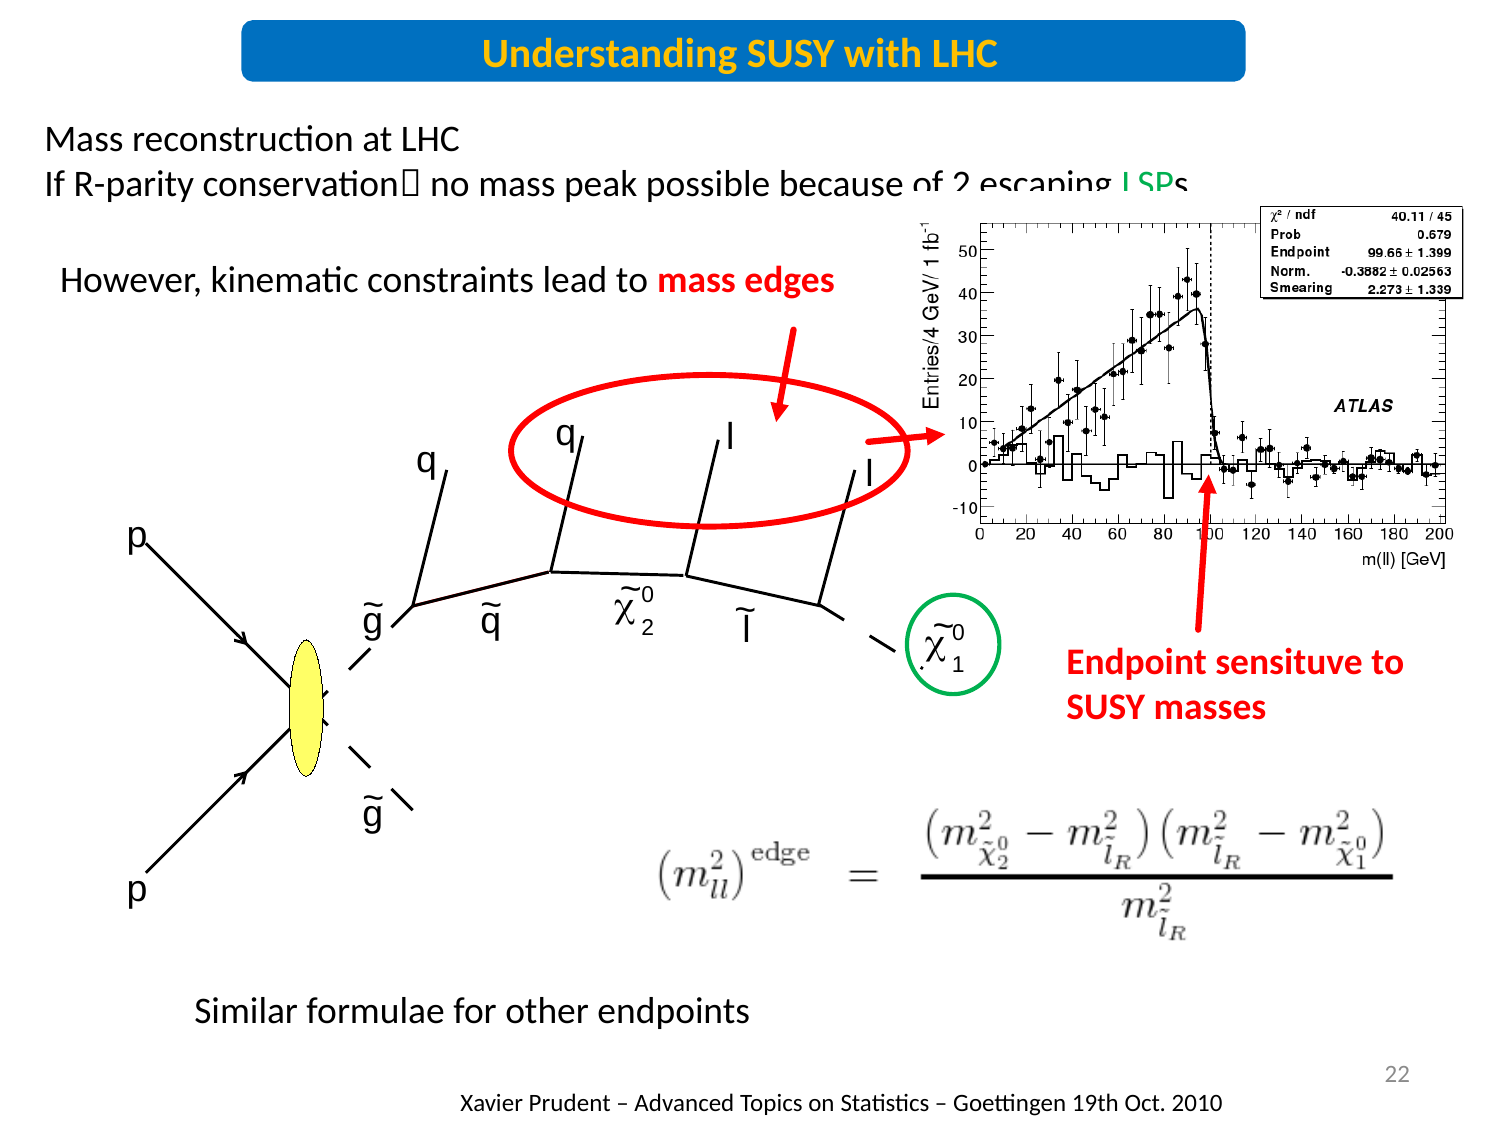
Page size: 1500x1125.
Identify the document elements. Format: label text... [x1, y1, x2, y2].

text_box Understanding SUSY with LHC [466, 18, 1013, 84]
text_box [241, 20, 466, 82]
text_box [179, 474, 1432, 1040]
text_box Xavier Prudent – Advanced Topics on Statistics – Goettingen 19th Oct. 2010 [366, 1079, 1319, 1125]
text_box Mass reconstruction at LHC If R-parity conservation no mass peak possible because of 2 escaping LSPs [29, 106, 1424, 212]
text_box [1013, 20, 1246, 82]
slide_number 22 [1074, 1048, 1425, 1103]
text_box However, kinematic constraints lead to mass edges [45, 247, 505, 308]
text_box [510, 191, 1473, 594]
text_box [111, 400, 978, 1098]
